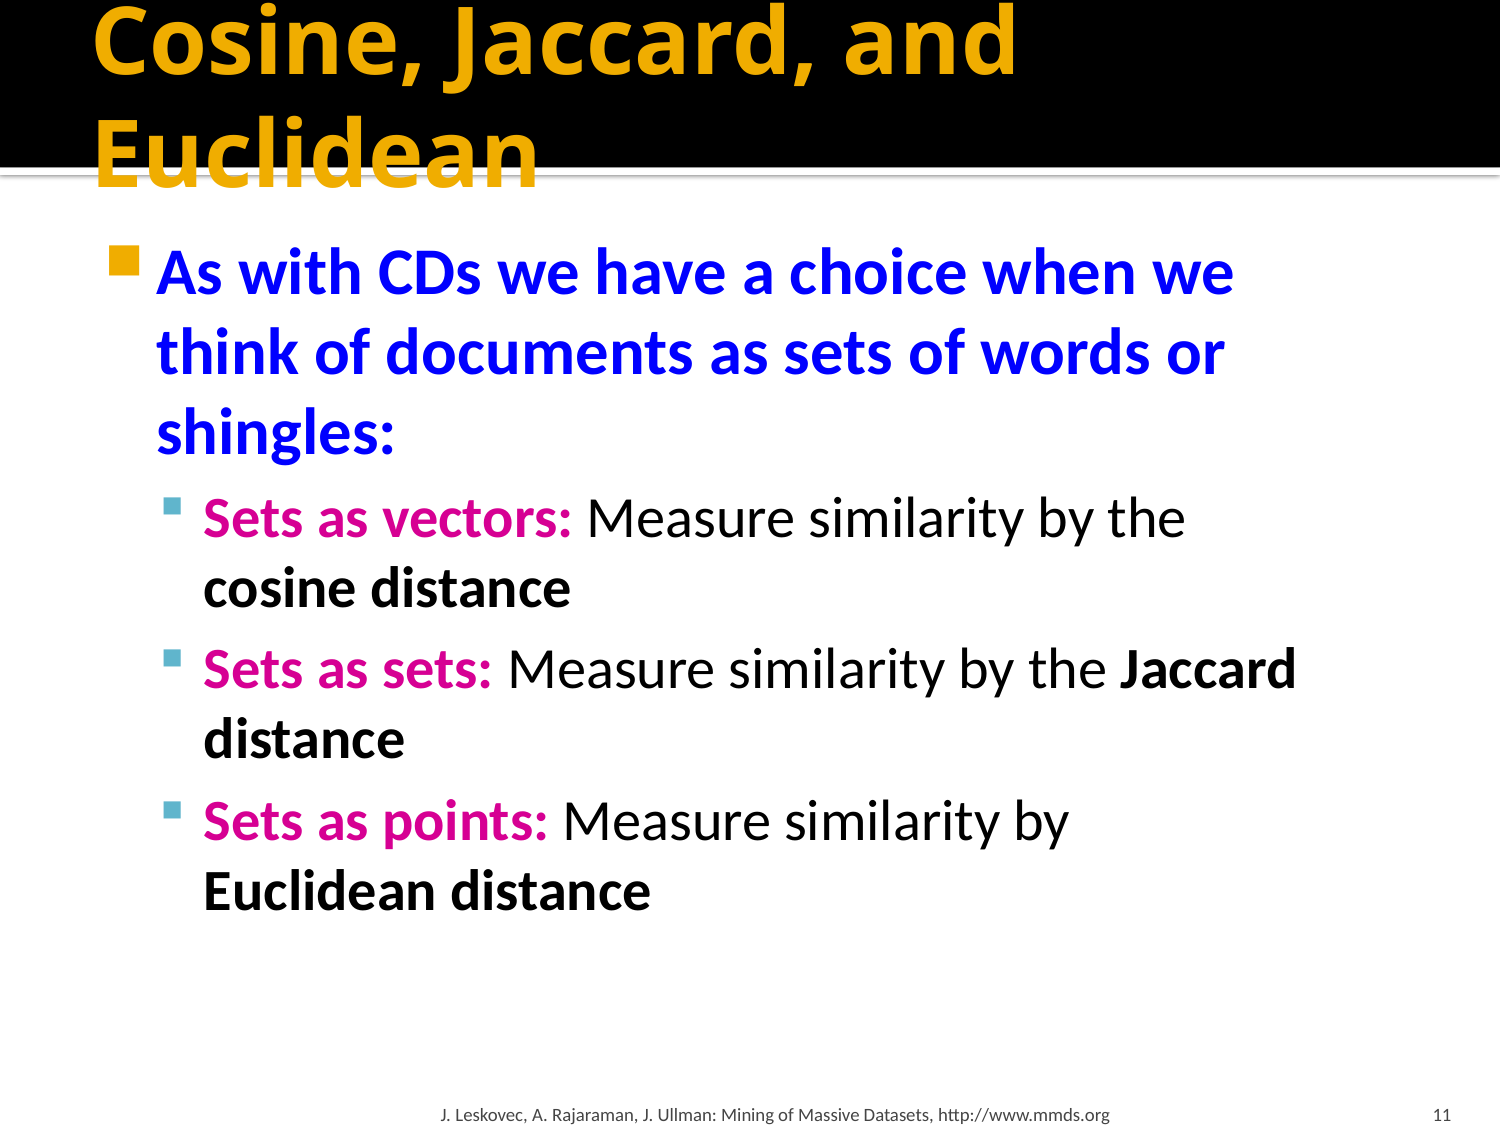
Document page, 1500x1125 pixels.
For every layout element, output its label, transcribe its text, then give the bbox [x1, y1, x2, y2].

title Cosine, Jaccard, and Euclidean [75, 12, 1425, 175]
list As with CDs we have a choice when we think of documents as sets of words or shingles: Sets as vectors: Measure similarity by the cosine distance Sets as sets: Measure similarity by the Jaccard distance Sets as points: Measure similarity by Euclidean distance [75, 212, 1313, 1075]
slide_number 11 [1345, 1080, 1467, 1125]
footer J. Leskovec, A. Rajaraman, J. Ullman: Mining of Massive Datasets, http://www.mmds.org [433, 1080, 1337, 1125]
